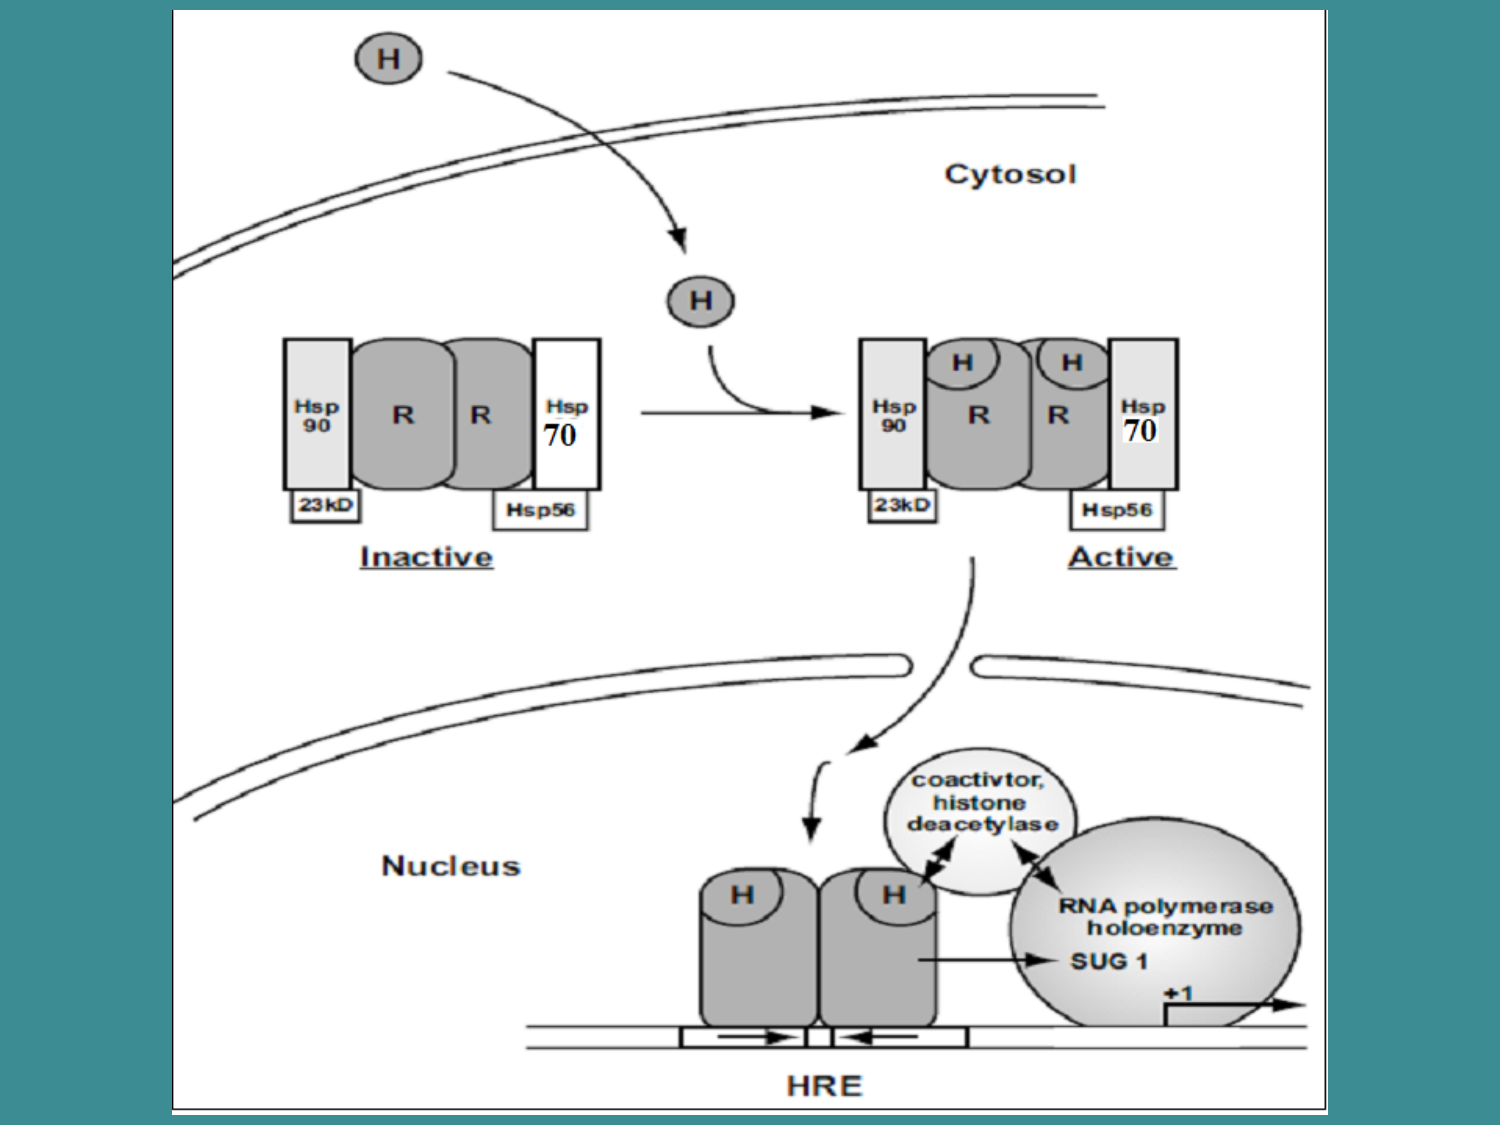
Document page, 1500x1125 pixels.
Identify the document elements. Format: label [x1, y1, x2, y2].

picture [172, 10, 1328, 1115]
